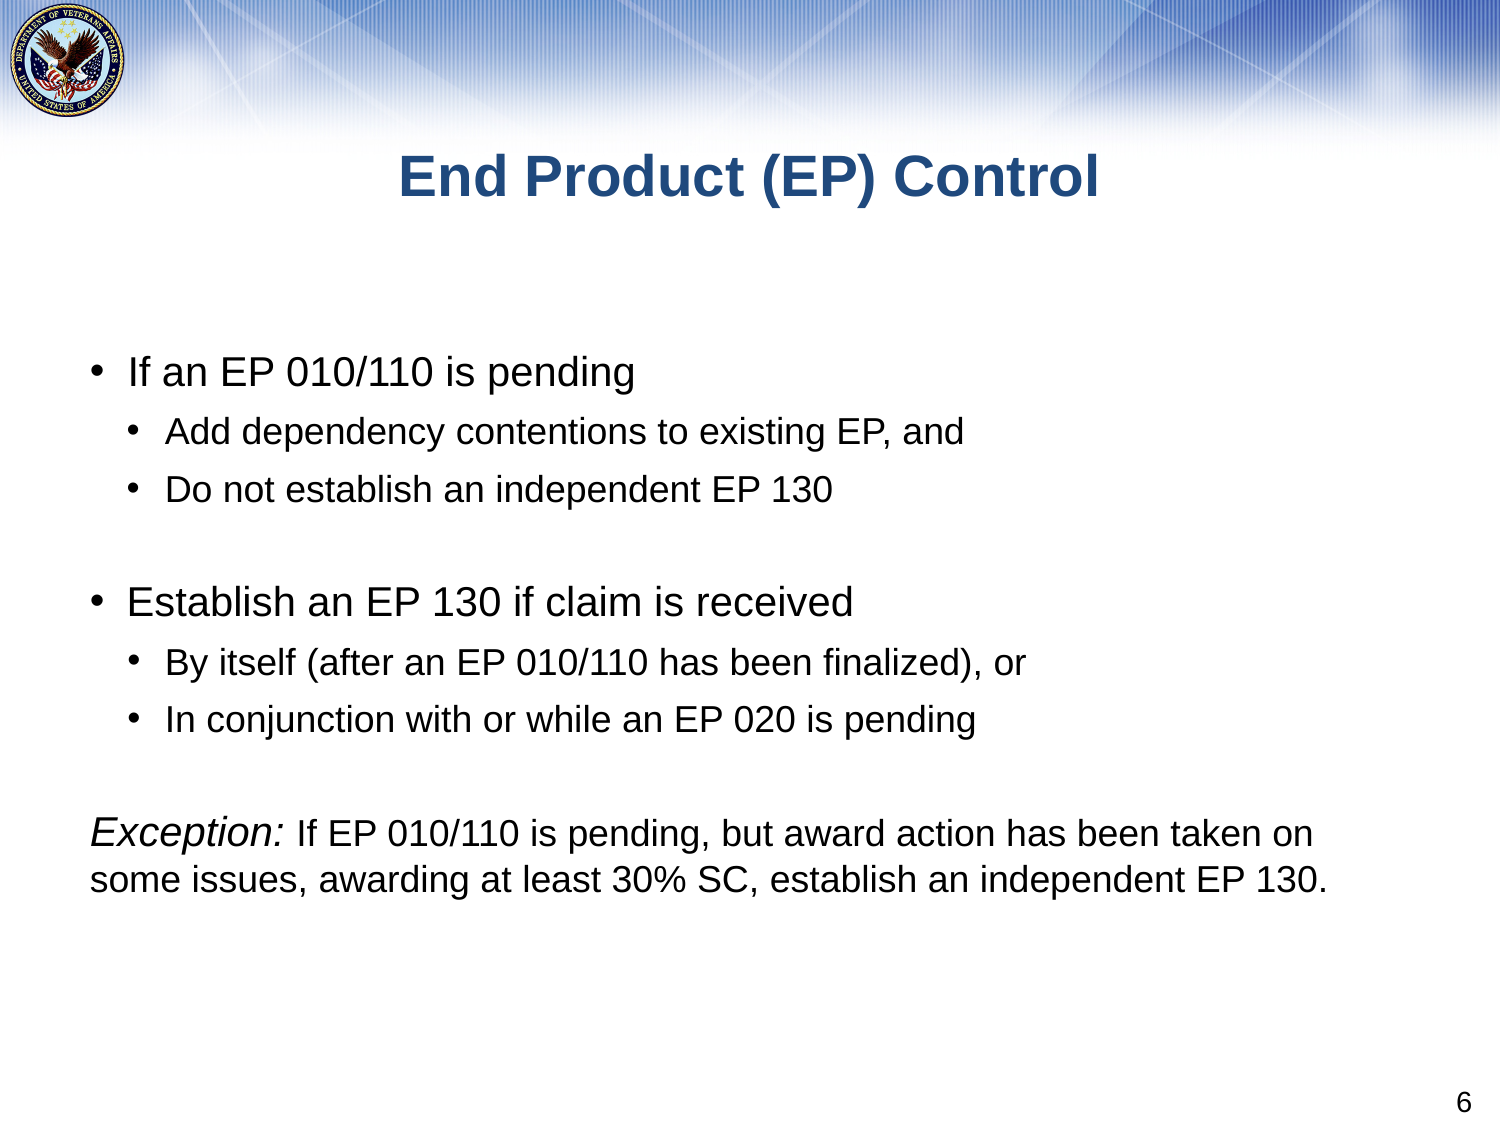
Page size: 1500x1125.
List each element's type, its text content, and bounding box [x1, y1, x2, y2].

picture [0, 309, 1500, 1062]
picture [0, 0, 1500, 130]
slide_number 6 [1136, 1083, 1487, 1125]
title End Product (EP) Control [0, 130, 1500, 309]
list If an EP 010/110 is pending Add dependency contentions to existing EP, and Do not establish an independent EP 130 Establish an EP 130 if claim is received By itself (after an EP 010/110 has been finalized), or In conjunction with or while an EP 020 is pending Exception: If EP 010/110 is pending, but award action has been taken on some issues, awarding at least 30% SC, establish an independent EP 130. [75, 337, 1425, 980]
